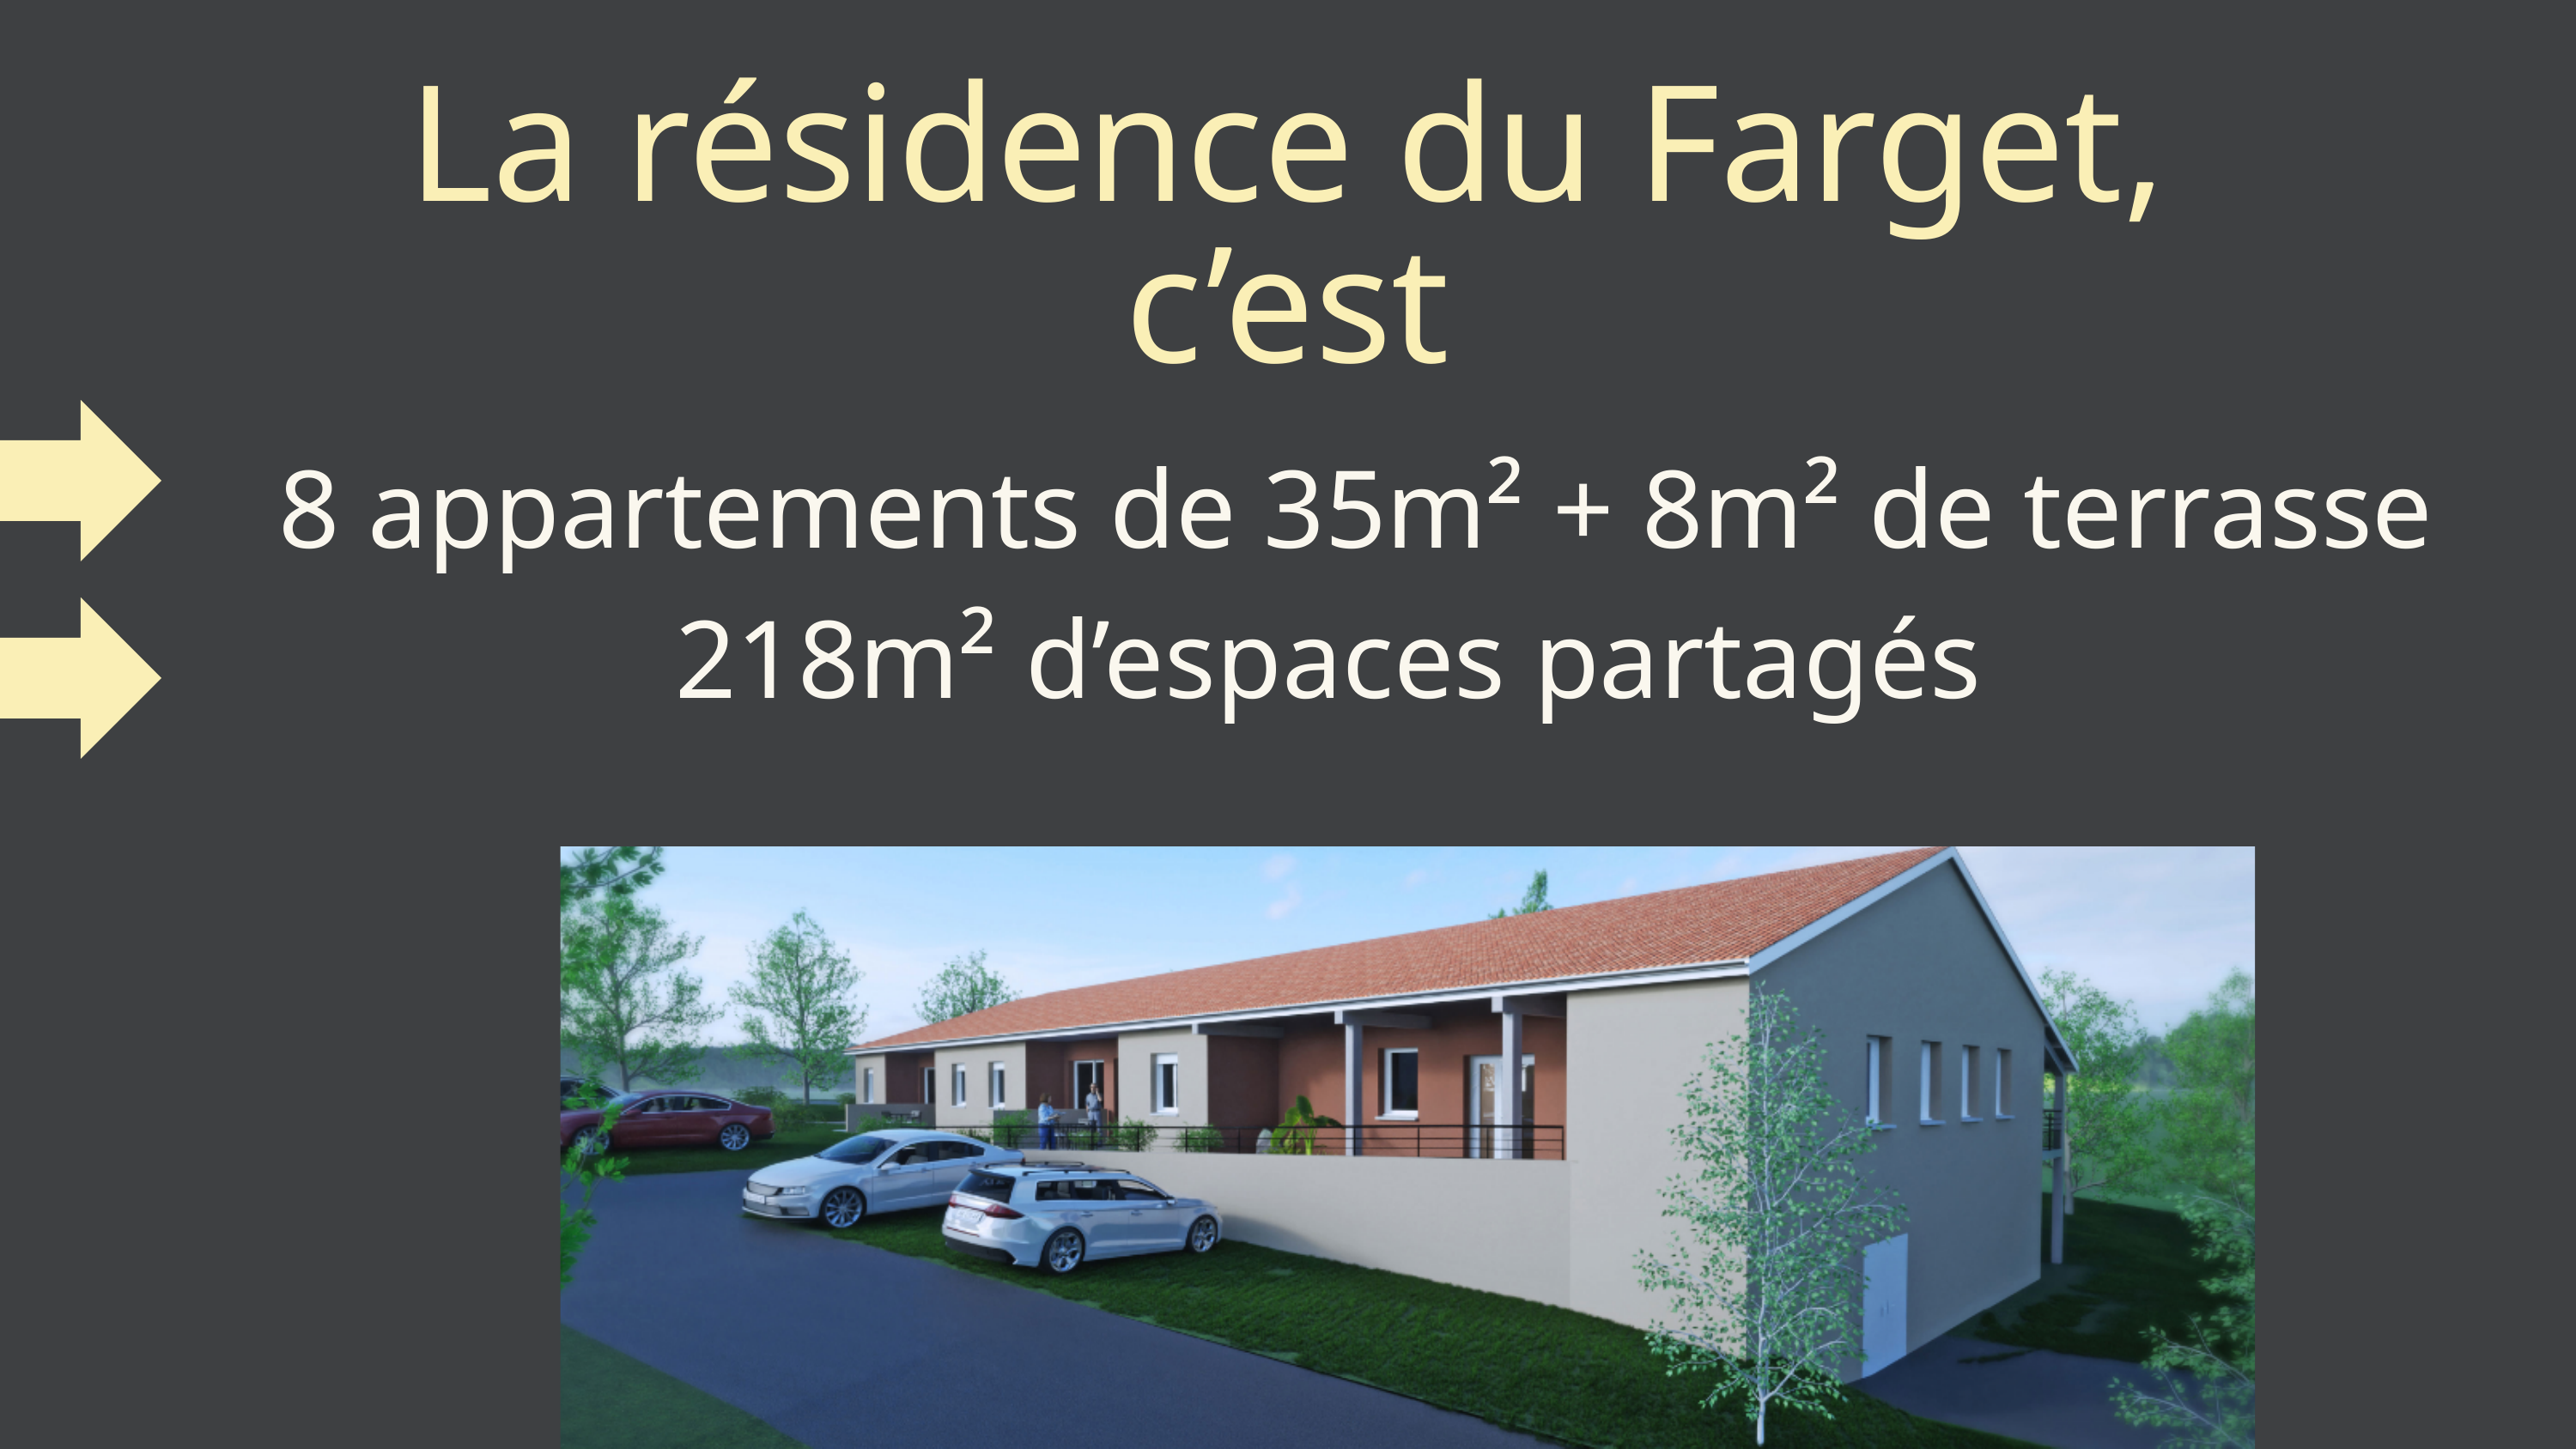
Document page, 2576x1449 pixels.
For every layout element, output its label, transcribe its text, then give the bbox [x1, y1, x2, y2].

text_box 8 appartements de 35m² + 8m² de terrasse 218m² d’espaces partagés [191, 397, 2494, 765]
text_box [0, 597, 162, 760]
text_box La résidence du Farget, c’est [256, 72, 2320, 395]
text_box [0, 399, 162, 562]
text_box [560, 846, 2256, 1449]
